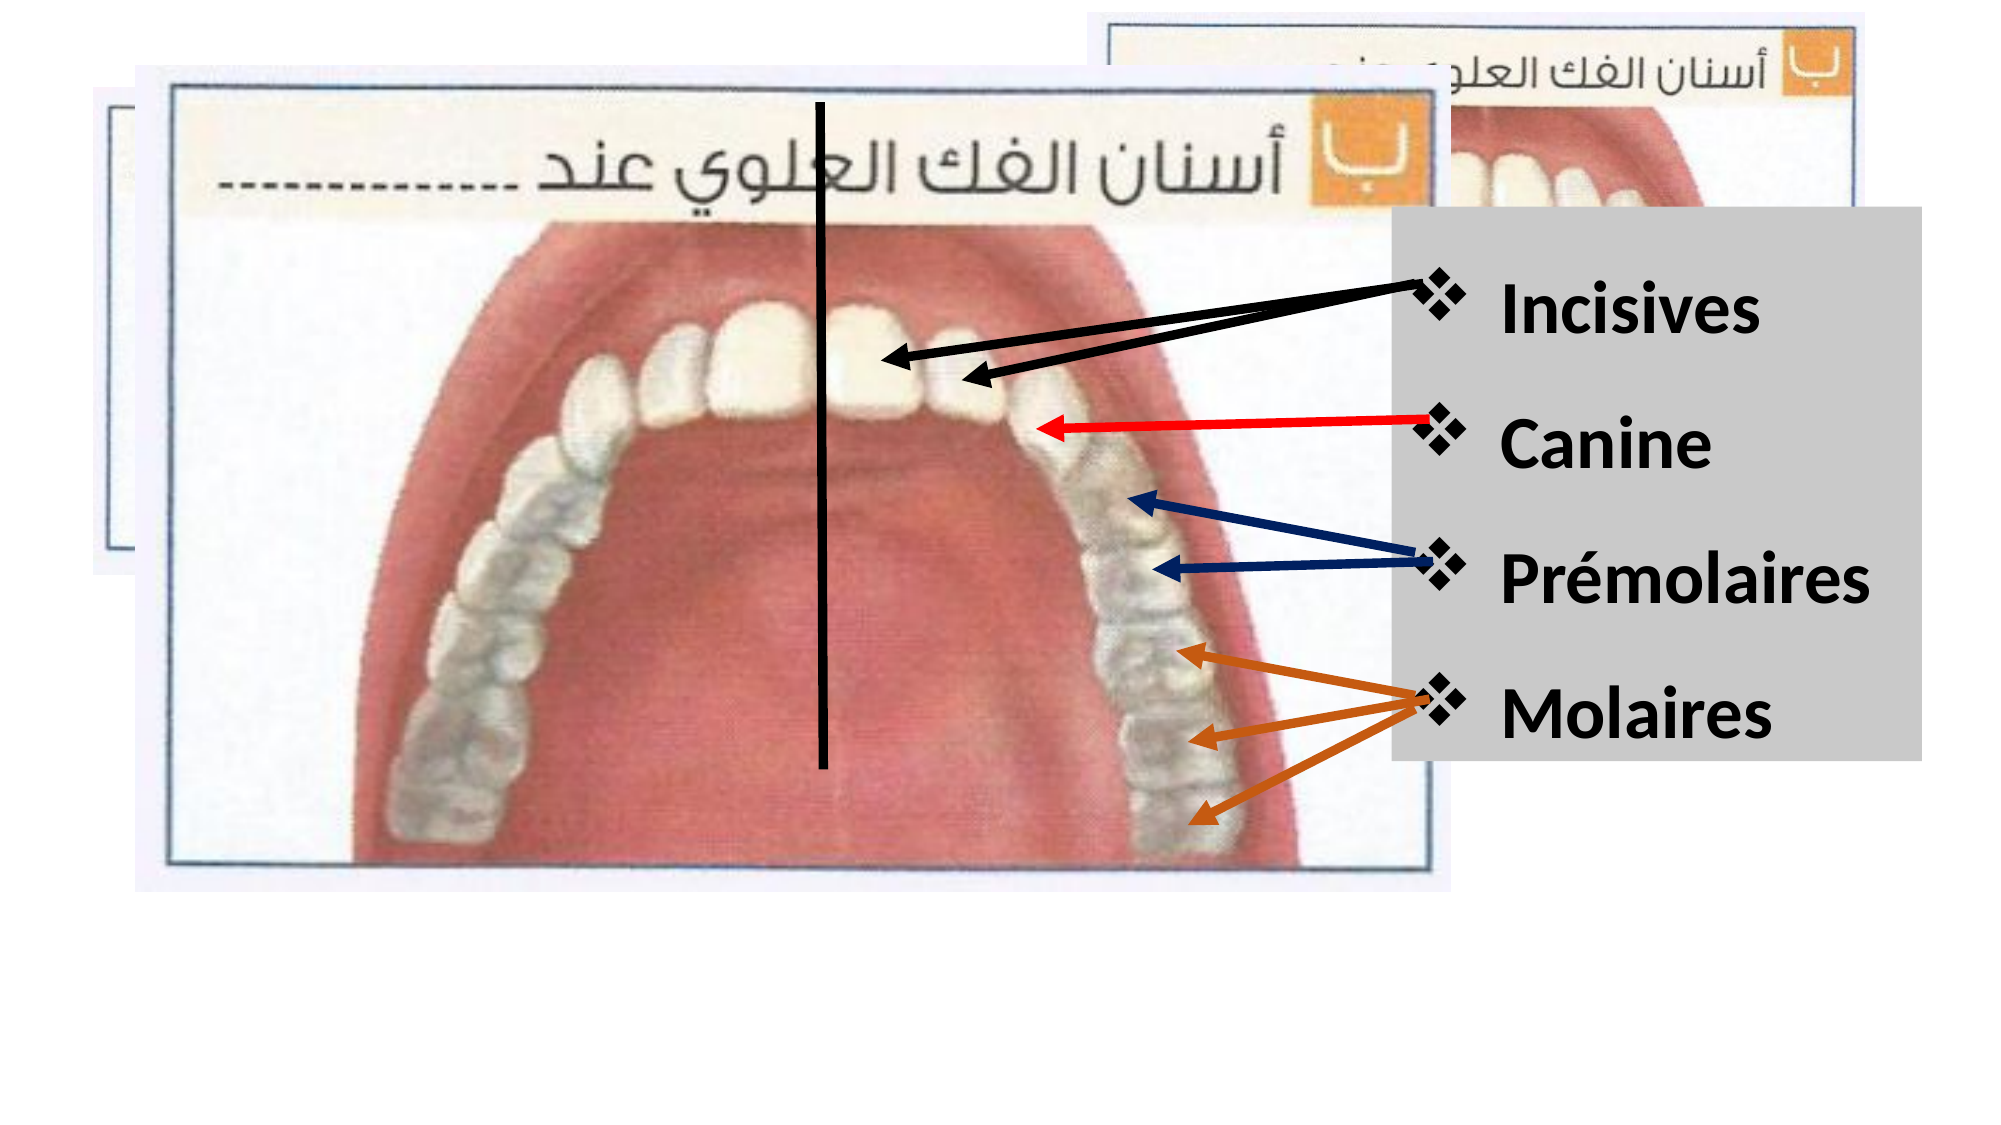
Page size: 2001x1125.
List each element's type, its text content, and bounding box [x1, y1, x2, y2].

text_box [1187, 699, 1430, 742]
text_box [1416, 283, 1424, 361]
picture [135, 12, 1865, 892]
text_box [880, 283, 961, 361]
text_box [1175, 650, 1416, 696]
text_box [961, 283, 1416, 381]
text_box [820, 102, 824, 770]
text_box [1127, 498, 1416, 553]
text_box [1035, 419, 1430, 429]
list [93, 87, 135, 575]
text_box Incisives Canine Prémolaires Molaires [1452, 206, 1922, 762]
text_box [1152, 561, 1434, 570]
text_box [1187, 708, 1416, 826]
